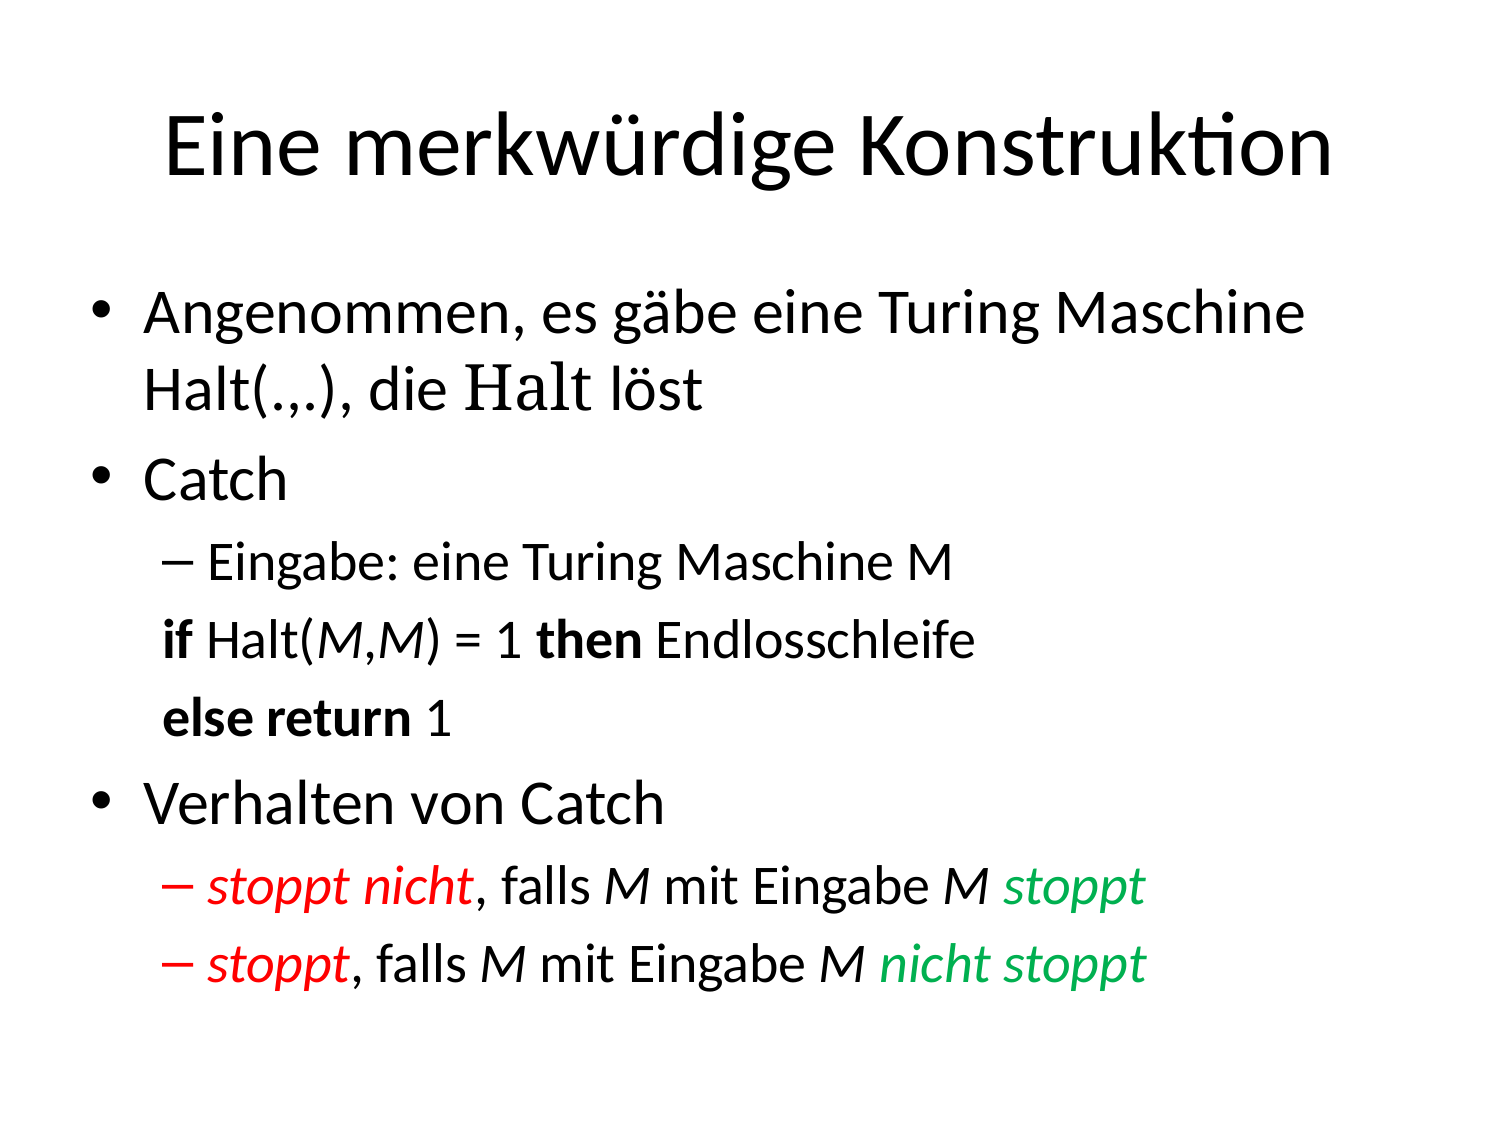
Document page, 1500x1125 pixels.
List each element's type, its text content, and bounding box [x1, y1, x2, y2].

title Eine merkwürdige Konstruktion [75, 45, 1425, 233]
list Angenommen, es gäbe eine Turing Maschine Halt(.,.), die Halt löst Catch Eingabe: eine Turing Maschine M if Halt(M,M) = 1 then Endlosschleife else return 1 Verhalten von Catch stoppt nicht, falls M mit Eingabe M stoppt stoppt, falls M mit Eingabe M nicht stoppt [75, 262, 1430, 1005]
